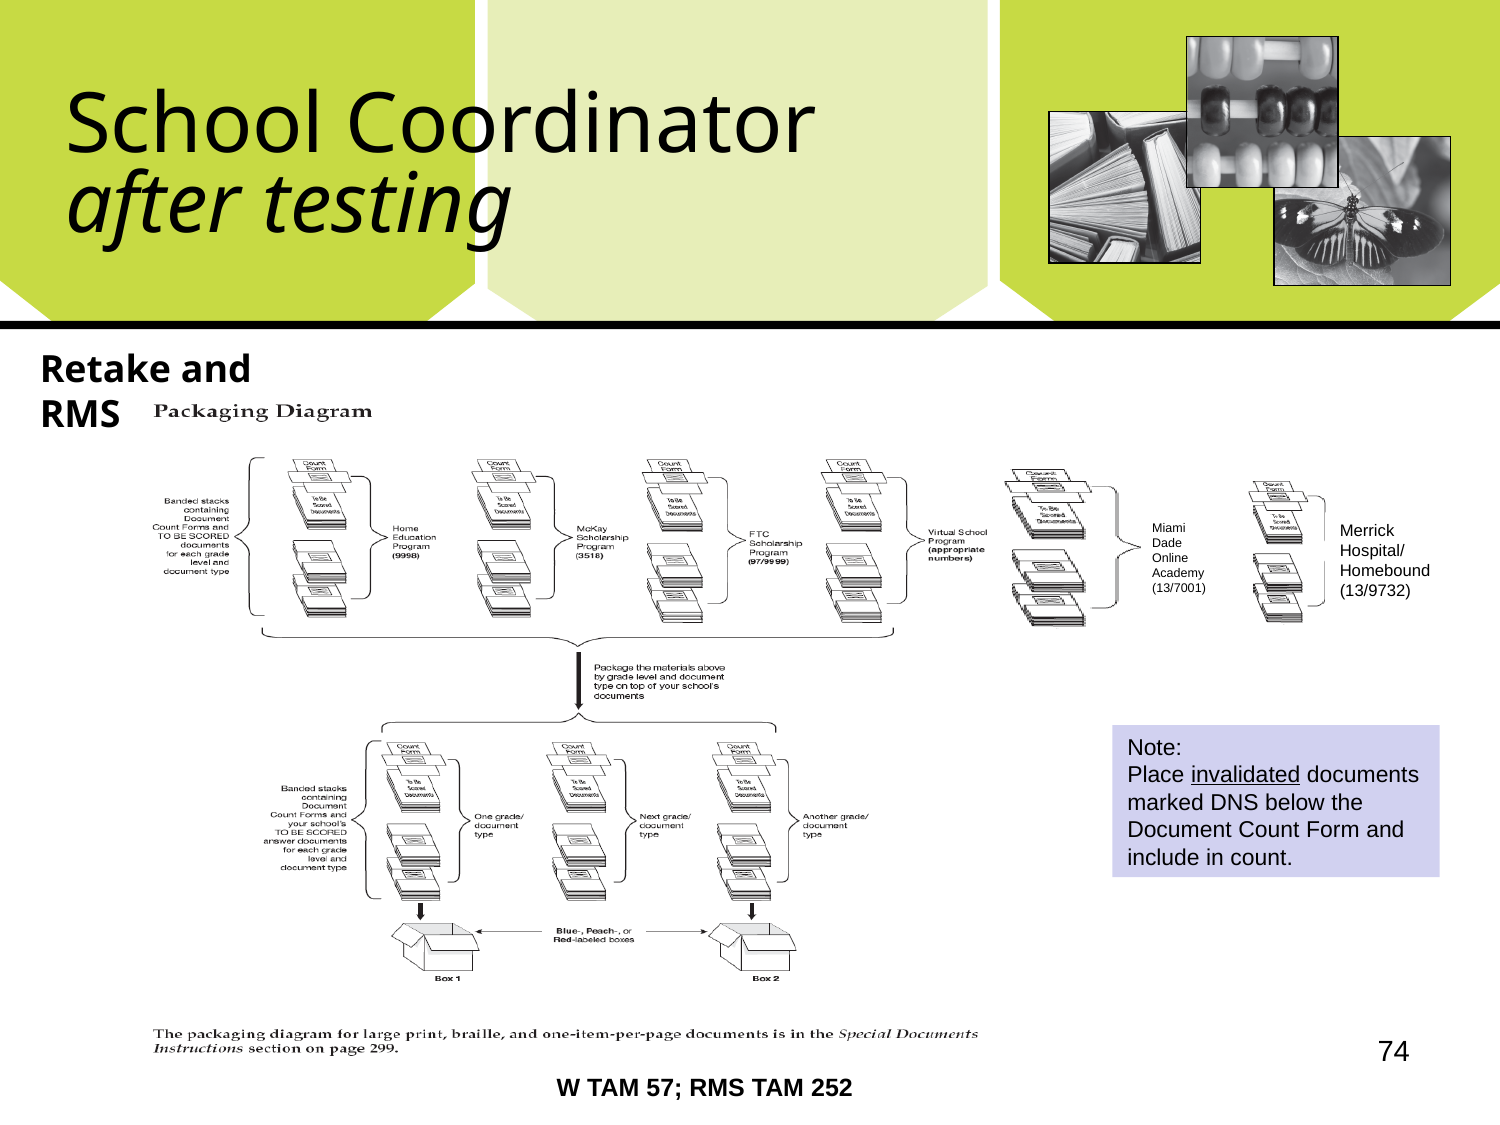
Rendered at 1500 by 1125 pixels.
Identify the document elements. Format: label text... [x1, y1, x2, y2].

text_box Retake and RMS [24, 337, 275, 443]
picture [987, 462, 1141, 629]
text_box Miami Dade Online Academy (13/7001) [1144, 512, 1232, 618]
picture [1237, 474, 1341, 626]
text_box Note: Place invalidated documents marked DNS below the Document Count Form and include in count. [1112, 725, 1440, 878]
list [137, 399, 1038, 1081]
slide_number 74 [1074, 1024, 1426, 1103]
picture [1275, 137, 1450, 285]
text_box W TAM 57; RMS TAM 252 [541, 1089, 869, 1109]
title School Coordinator after testing [49, 74, 1401, 263]
text_box Merrick Hospital/Homebound (13/9732) [1344, 512, 1500, 607]
